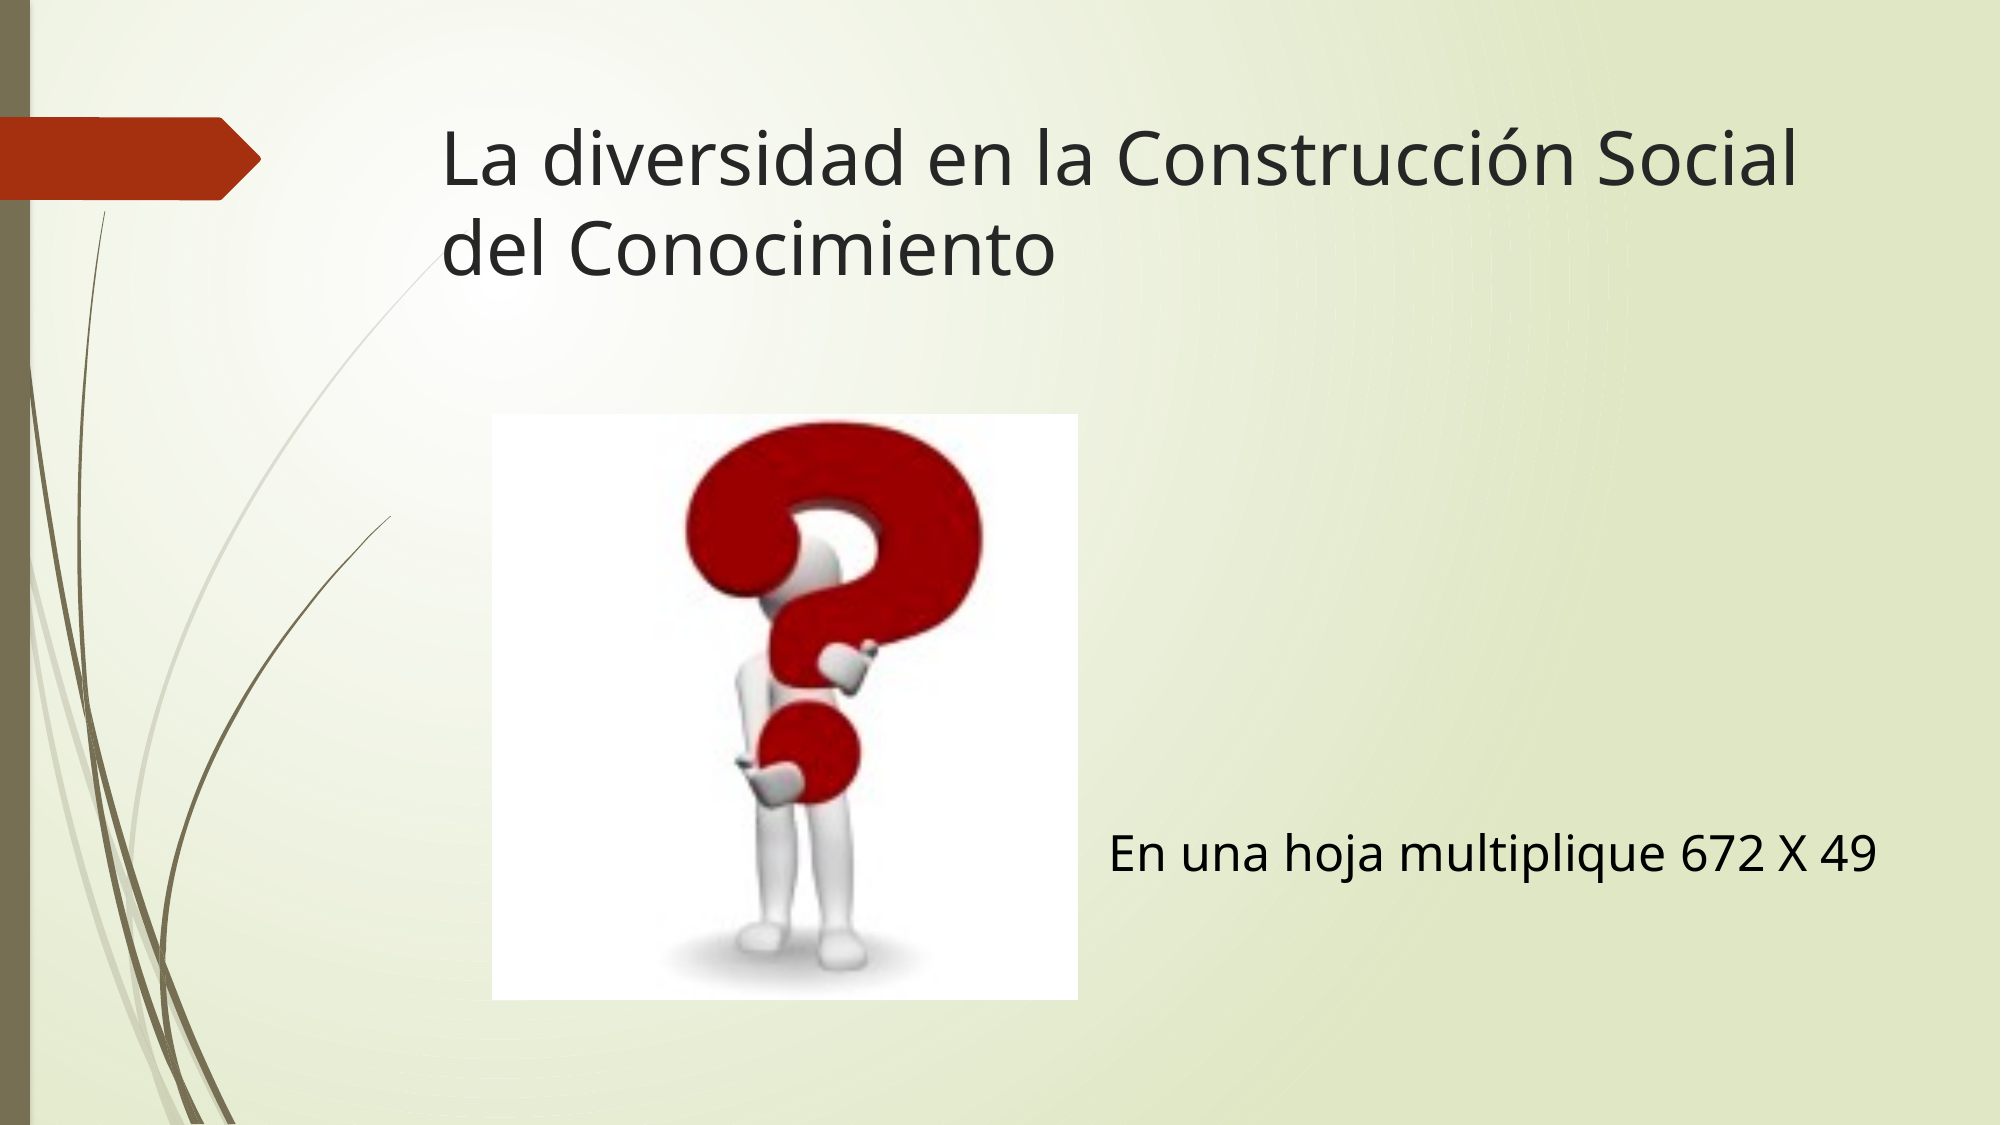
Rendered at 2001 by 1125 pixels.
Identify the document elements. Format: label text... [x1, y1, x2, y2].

picture [492, 414, 1078, 1000]
title La diversidad en la Construcción Social del Conocimiento [425, 102, 1888, 313]
text_box En una hoja multiplique 672 X 49 [1094, 814, 1917, 889]
